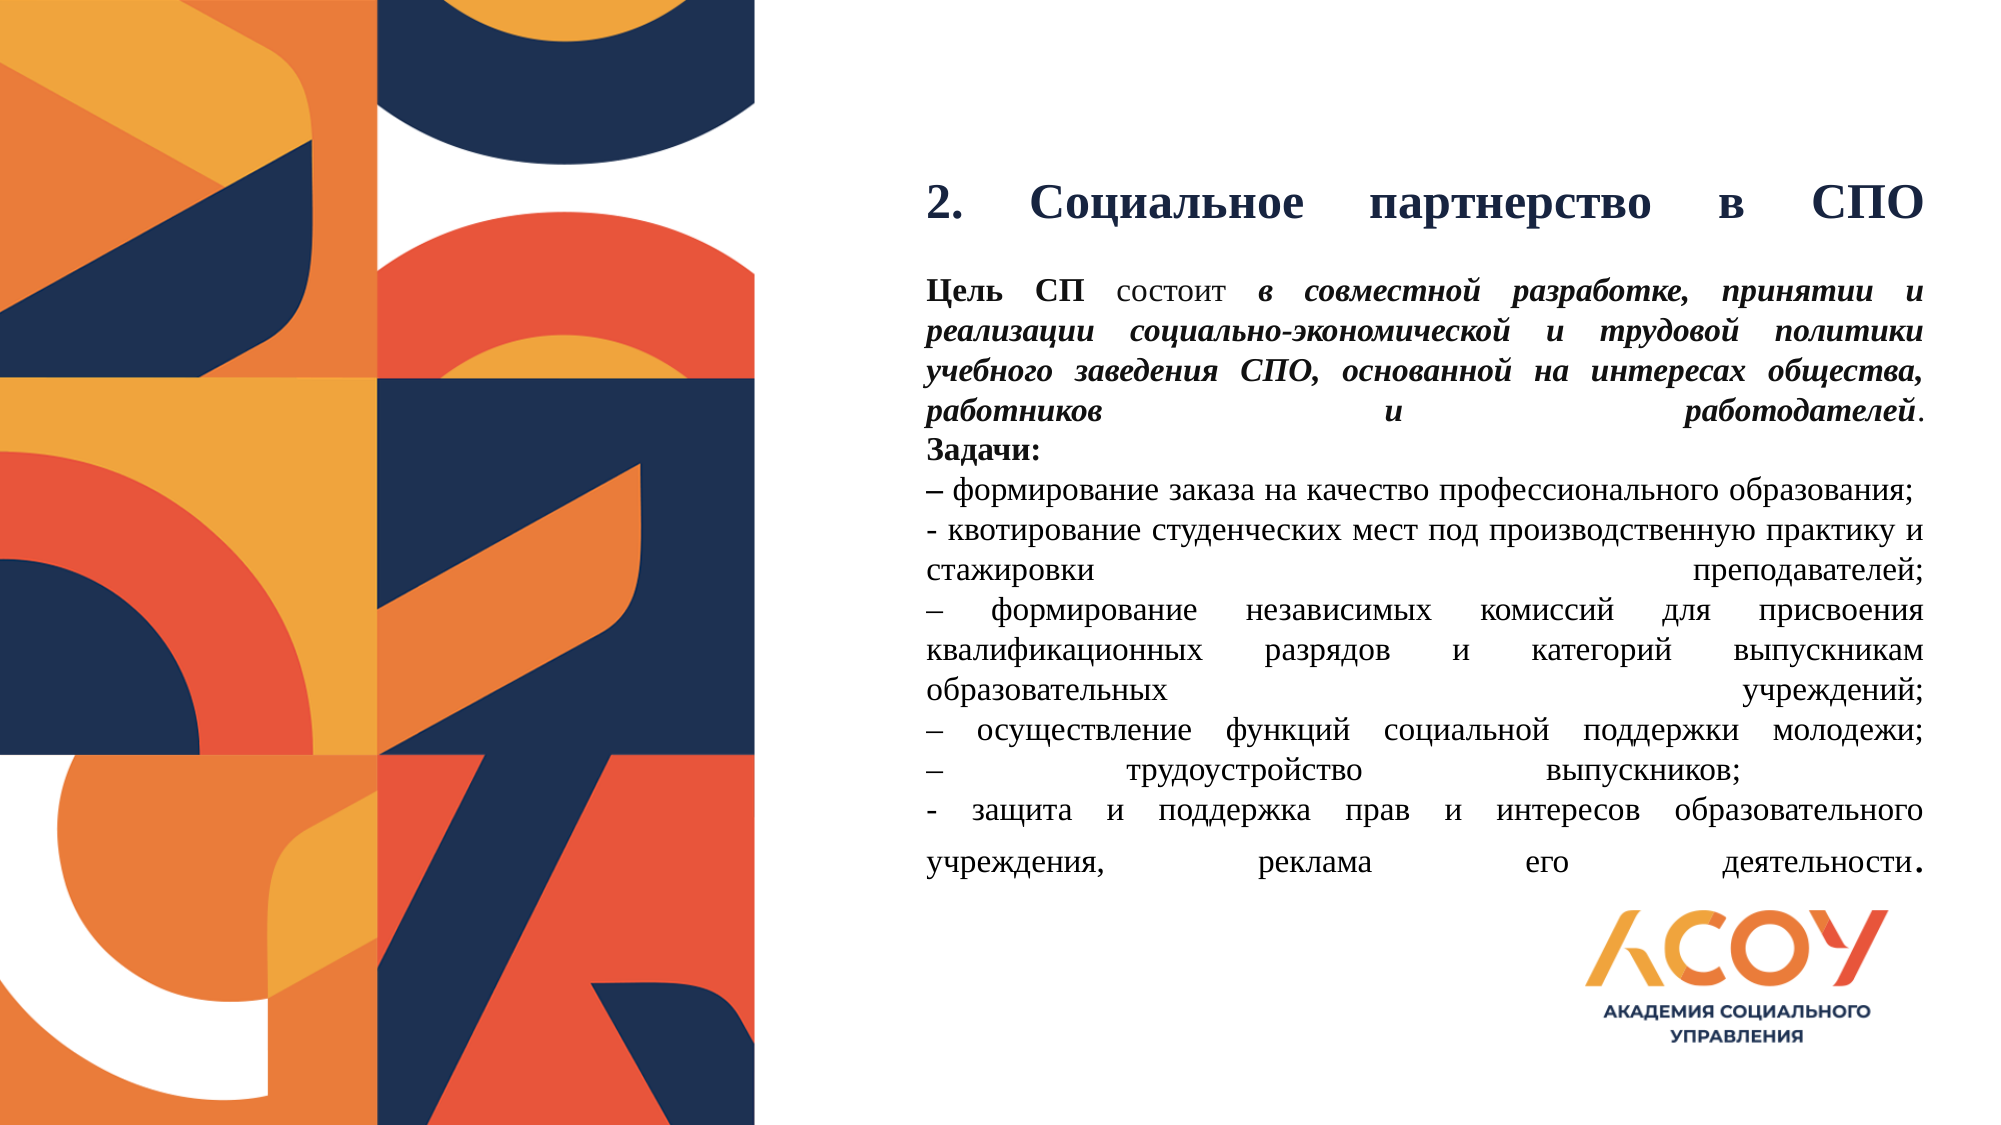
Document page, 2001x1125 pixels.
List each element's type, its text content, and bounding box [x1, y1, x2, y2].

picture [0, 0, 2001, 1125]
title 2. Социальное партнерство в СПО Цель СП состоит в совместной разработке, принятии и реализации социально-экономической и трудовой политики учебного заведения СПО, основанной на интересах общества, работников и работодателей. Задачи: – формирование заказа на качество профессионального образования; - квотирование студенческих мест под производственную практику и стажировки преподавателей; – формирование независимых комиссий для присвоения квалификационных разрядов и категорий выпускникам образовательных учреждений; – осуществление функций социальной поддержки молодежи; – трудоустройство выпускников; - защита и поддержка прав и интересов образовательного учреждения, реклама его деятельности. [855, 101, 1941, 1029]
